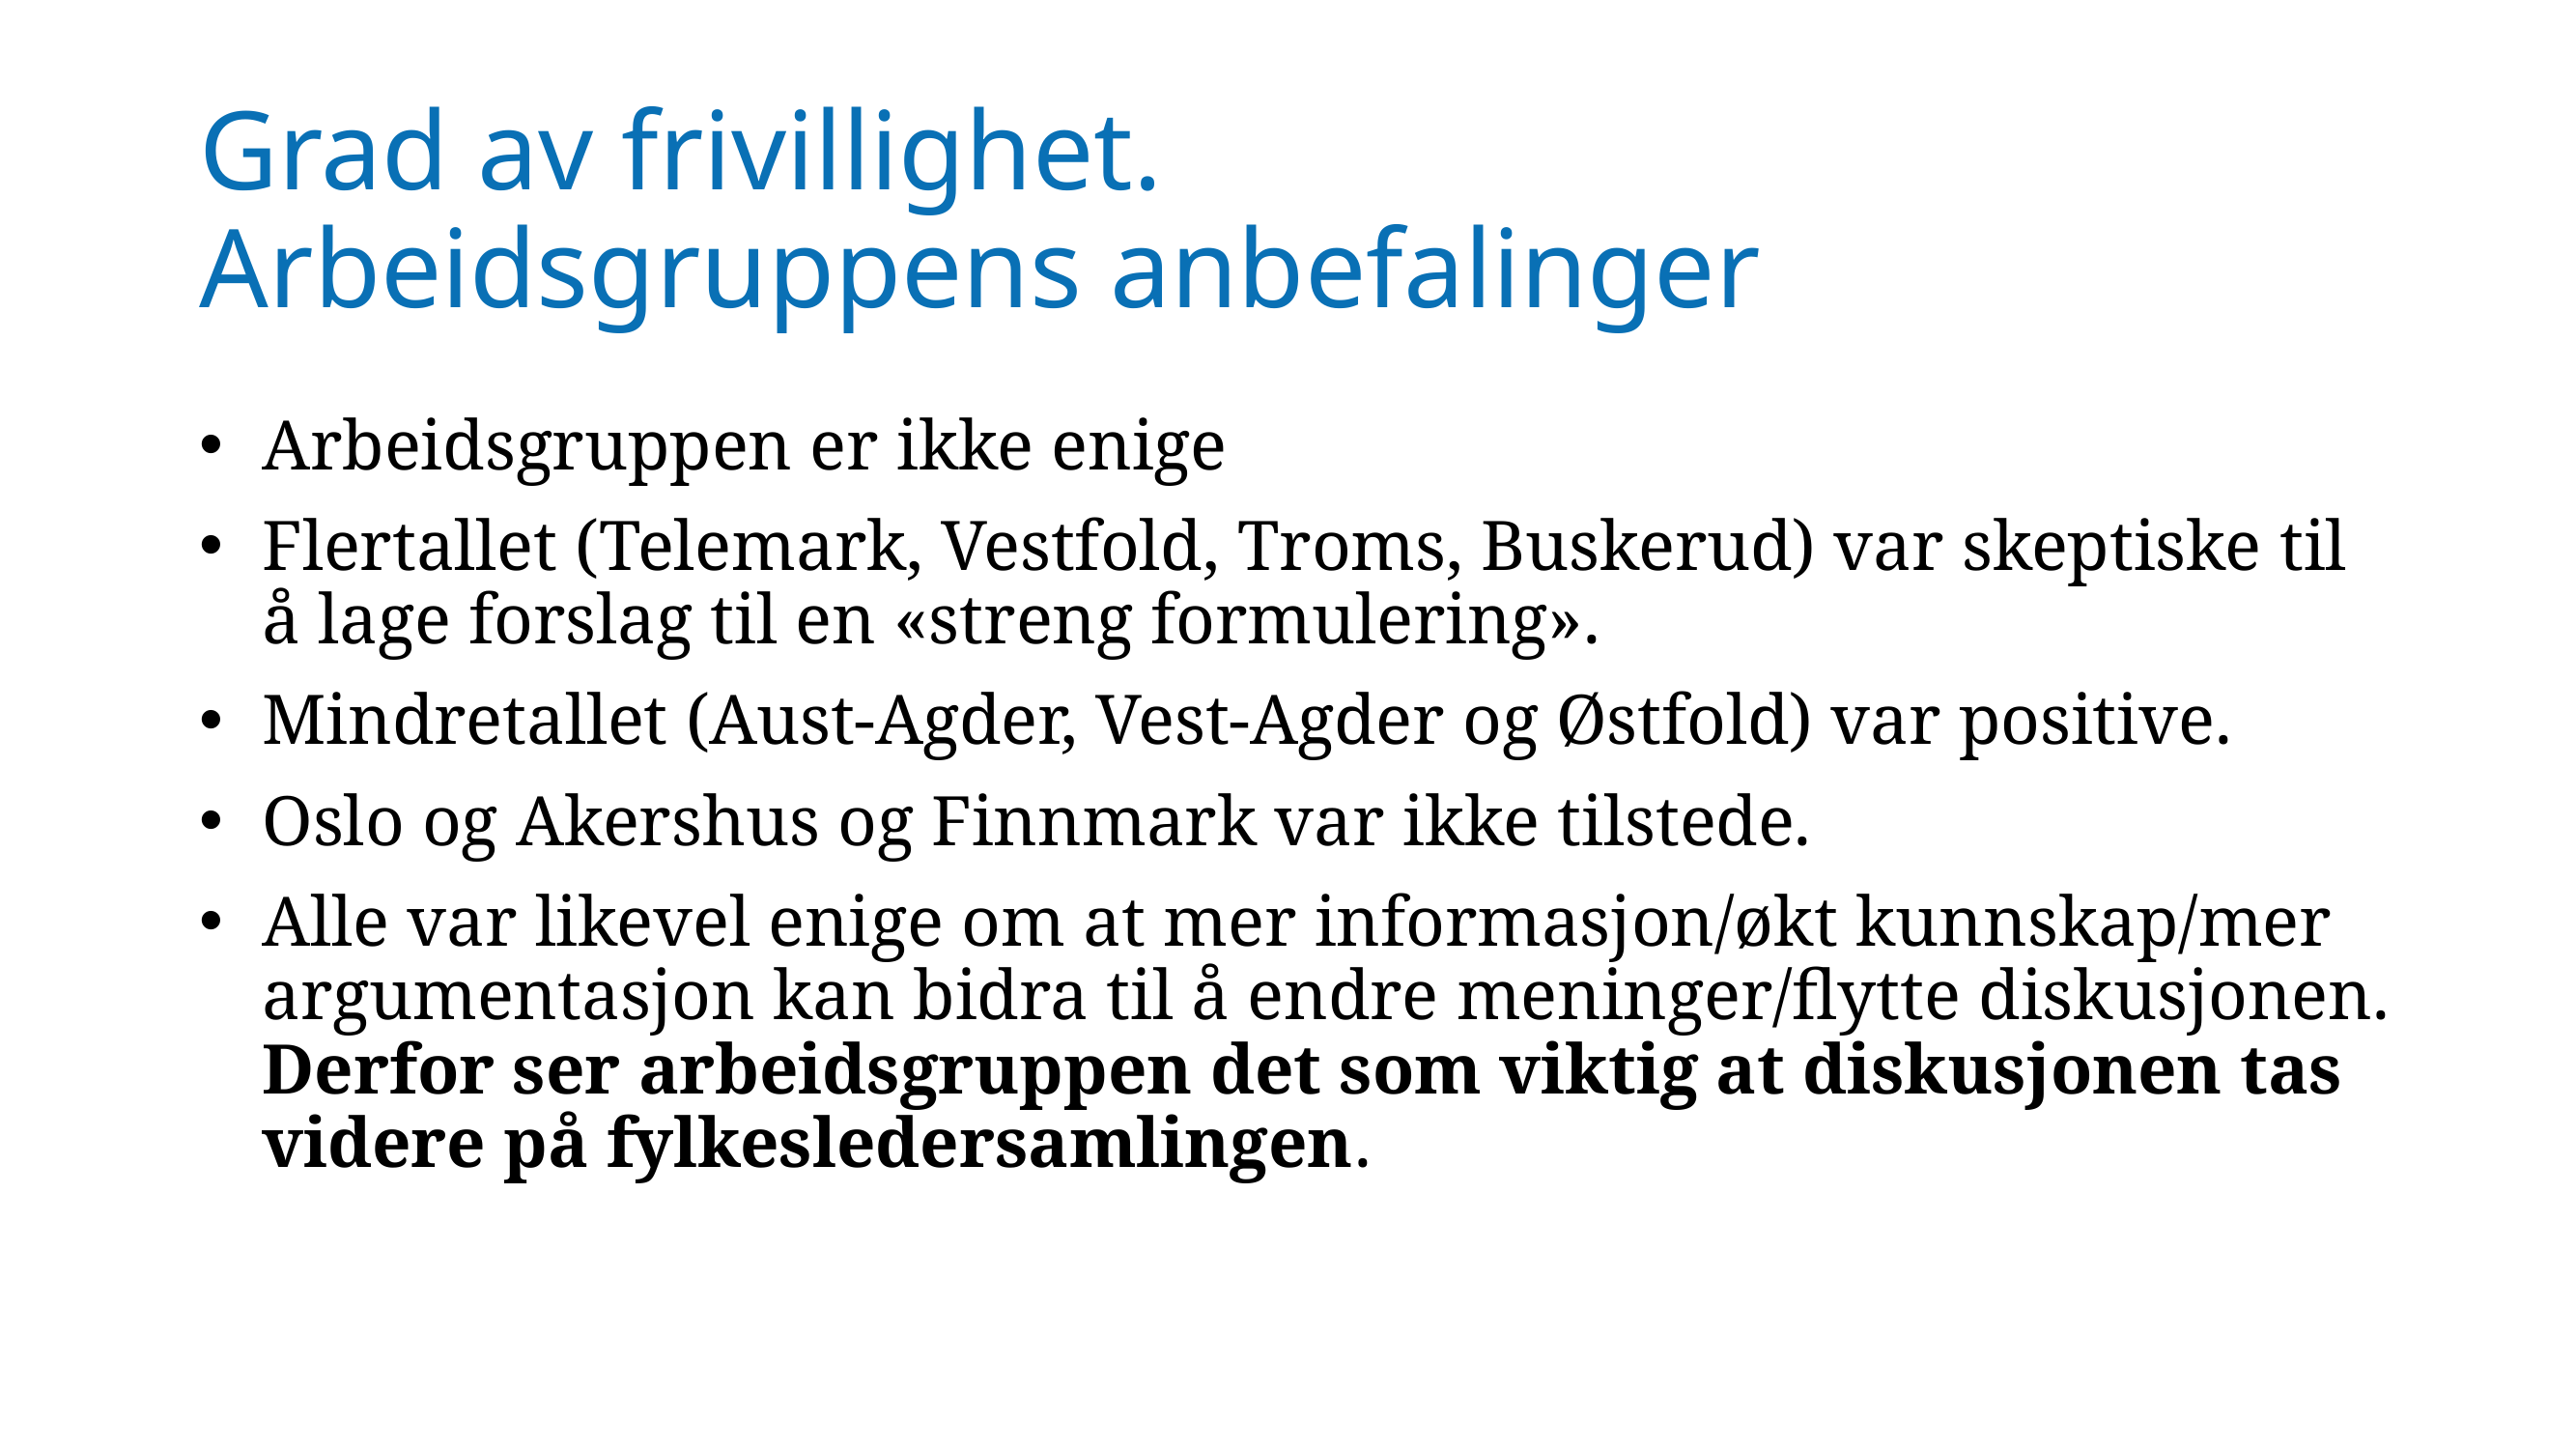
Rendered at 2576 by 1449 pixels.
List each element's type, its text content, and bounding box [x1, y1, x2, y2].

title Grad av frivillighet. Arbeidsgruppens anbefalinger [199, 45, 2396, 331]
list Arbeidsgruppen er ikke enige Flertallet (Telemark, Vestfold, Troms, Buskerud) var skeptiske til å lage forslag til en «streng formulering». Mindretallet (Aust-Agder, Vest-Agder og Østfold) var positive. Oslo og Akershus og Finnmark var ikke tilstede. Alle var likevel enige om at mer informasjon/økt kunnskap/mer argumentasjon kan bidra til å endre meninger/flytte diskusjonen. Derfor ser arbeidsgruppen det som viktig at diskusjonen tas videre på fylkesledersamlingen. [199, 411, 2396, 1278]
